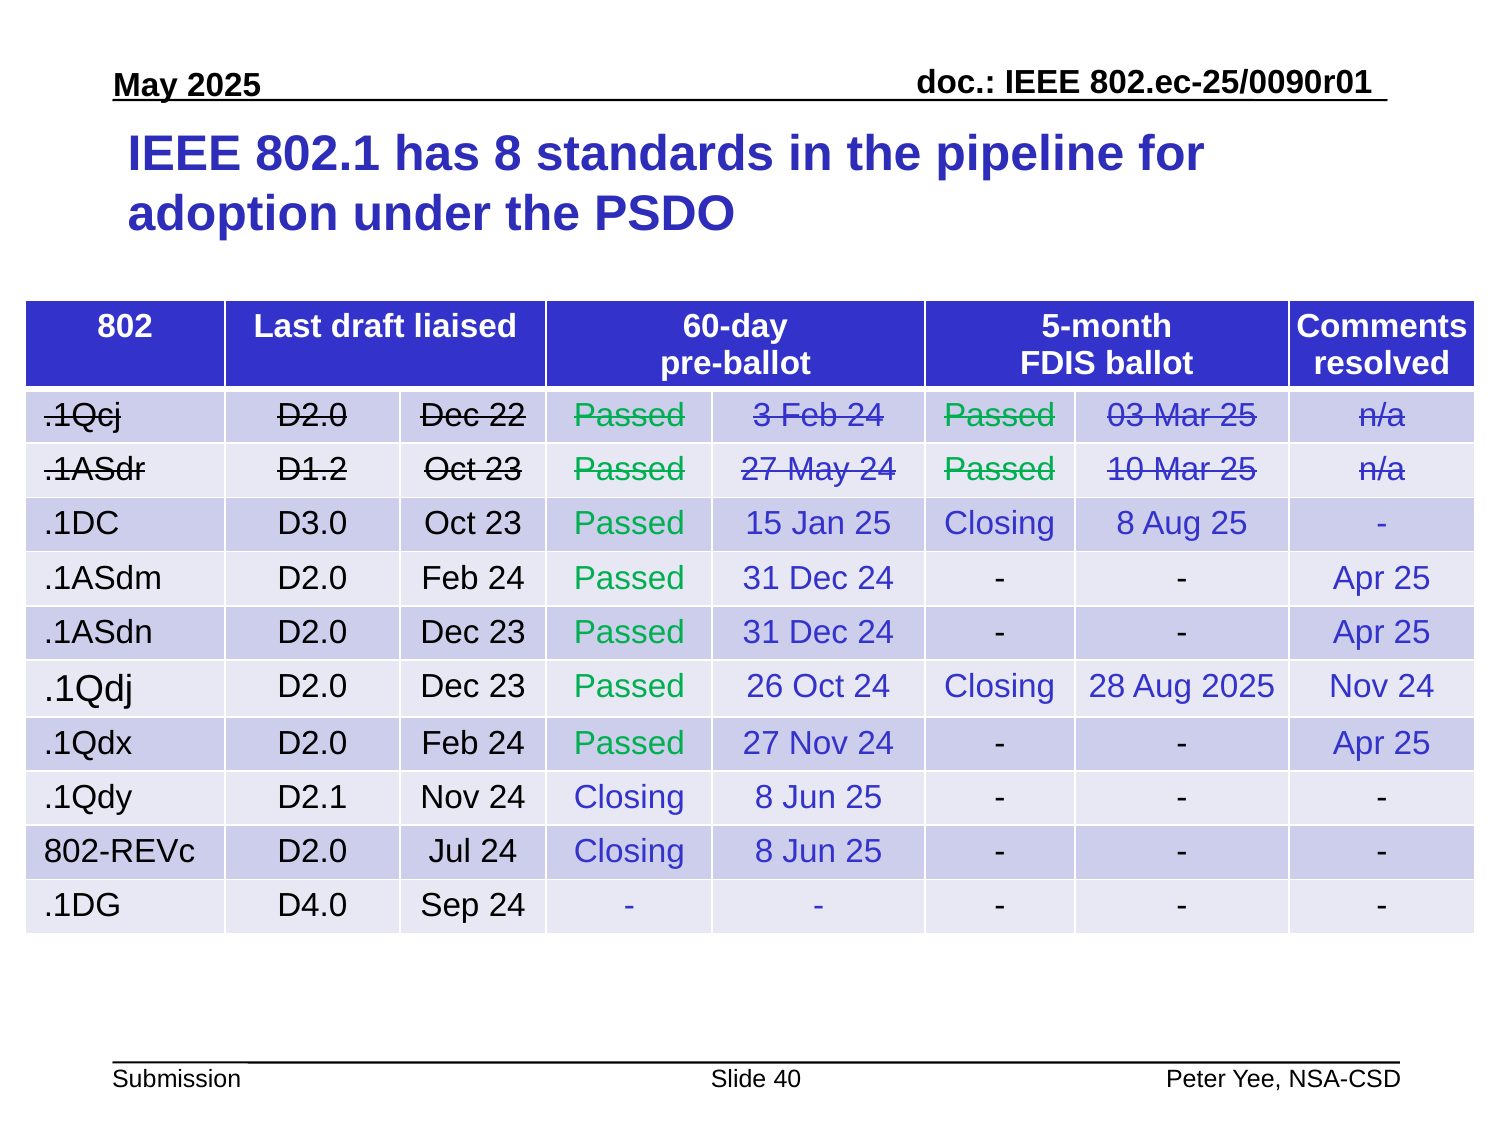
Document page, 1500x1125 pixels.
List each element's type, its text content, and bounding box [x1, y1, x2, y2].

table_cell D2.1 [226, 772, 399, 824]
title IEEE 802.1 has 8 standards in the pipeline for adoption under the PSDO [112, 112, 1388, 288]
table_cell Passed [547, 607, 711, 659]
table_cell D4.0 [226, 880, 399, 933]
table_cell 15 Jan 25 [713, 498, 924, 551]
table_cell - [1290, 498, 1474, 551]
table_cell Apr 25 [1290, 552, 1474, 605]
table_cell - [547, 880, 711, 933]
table_cell 26 Oct 24 [713, 661, 924, 716]
table_cell Oct 23 [401, 444, 545, 497]
table_cell - [1076, 552, 1288, 605]
table_cell - [926, 607, 1074, 659]
table_cell - [1076, 880, 1288, 933]
table_cell Passed [547, 661, 711, 716]
table_header 60-day pre-ballot [547, 301, 924, 386]
table_cell D1.2 [226, 444, 399, 497]
table_cell Closing [547, 772, 711, 824]
table_cell - [926, 826, 1074, 879]
table_cell Nov 24 [1290, 661, 1474, 716]
table_cell 8 Jun 25 [713, 826, 924, 879]
table_cell - [713, 880, 924, 933]
table_cell .1ASdn [26, 607, 224, 659]
table_cell 8 Aug 25 [1076, 498, 1288, 551]
table_cell - [1076, 826, 1288, 879]
table_cell 10 Mar 25 [1076, 444, 1288, 497]
table_cell 03 Mar 25 [1076, 392, 1288, 442]
table_cell Apr 25 [1290, 718, 1474, 770]
table_cell Passed [547, 444, 711, 497]
table_cell - [926, 718, 1074, 770]
table_cell Apr 25 [1290, 607, 1474, 659]
table_cell .1DC [26, 498, 224, 551]
table_cell - [926, 880, 1074, 933]
table_cell 27 Nov 24 [713, 718, 924, 770]
table_cell Feb 24 [401, 718, 545, 770]
table_cell 27 May 24 [713, 444, 924, 497]
table_cell .1Qdy [26, 772, 224, 824]
table_cell D2.0 [226, 607, 399, 659]
table_header 5-month FDIS ballot [926, 301, 1288, 386]
table_cell 3 Feb 24 [713, 392, 924, 442]
table_cell D2.0 [226, 661, 399, 716]
table_cell .1DG [26, 880, 224, 933]
table_cell .1Qdx [26, 718, 224, 770]
table_cell Passed [926, 392, 1074, 442]
table_cell Passed [547, 498, 711, 551]
table_cell D3.0 [226, 498, 399, 551]
table_cell D2.0 [226, 826, 399, 879]
table_cell Passed [547, 718, 711, 770]
table_cell Sep 24 [401, 880, 545, 933]
table_cell .1ASdr [26, 444, 224, 497]
table_cell Dec 23 [401, 607, 545, 659]
table_header Comments resolved [1290, 301, 1474, 386]
table_cell Closing [926, 661, 1074, 716]
table_cell n/a [1290, 444, 1474, 497]
table_cell D2.0 [226, 718, 399, 770]
table_cell Feb 24 [401, 552, 545, 605]
table_cell .1Qdj [26, 661, 224, 716]
table_cell Closing [926, 498, 1074, 551]
table_cell - [1076, 607, 1288, 659]
table_cell Dec 22 [401, 392, 545, 442]
table_cell 8 Jun 25 [713, 772, 924, 824]
table_cell 31 Dec 24 [713, 552, 924, 605]
slide_number Slide 40 [709, 1061, 803, 1093]
table_cell - [1290, 880, 1474, 933]
table_cell D2.0 [226, 392, 399, 442]
table_header 802 [26, 301, 224, 386]
table_cell - [1076, 718, 1288, 770]
table_cell n/a [1290, 392, 1474, 442]
table_cell Dec 23 [401, 661, 545, 716]
table_cell Nov 24 [401, 772, 545, 824]
table_cell - [926, 552, 1074, 605]
table_cell D2.0 [226, 552, 399, 605]
table_cell Oct 23 [401, 498, 545, 551]
table_cell Passed [547, 552, 711, 605]
table_cell 31 Dec 24 [713, 607, 924, 659]
table_cell 802-REVc [26, 826, 224, 879]
table_cell Closing [547, 826, 711, 879]
table_cell - [1290, 772, 1474, 824]
table_cell Jul 24 [401, 826, 545, 879]
table_cell Passed [547, 392, 711, 442]
table_cell - [926, 772, 1074, 824]
table_header Last draft liaised [226, 301, 545, 386]
table_cell - [1290, 826, 1474, 879]
table_cell .1Qcj [26, 392, 224, 442]
table_cell 28 Aug 2025 [1076, 661, 1288, 716]
footer Peter Yee, NSA-CSD [1164, 1061, 1402, 1093]
table_cell - [1076, 772, 1288, 824]
table_cell .1ASdm [26, 552, 224, 605]
table_cell Passed [926, 444, 1074, 497]
